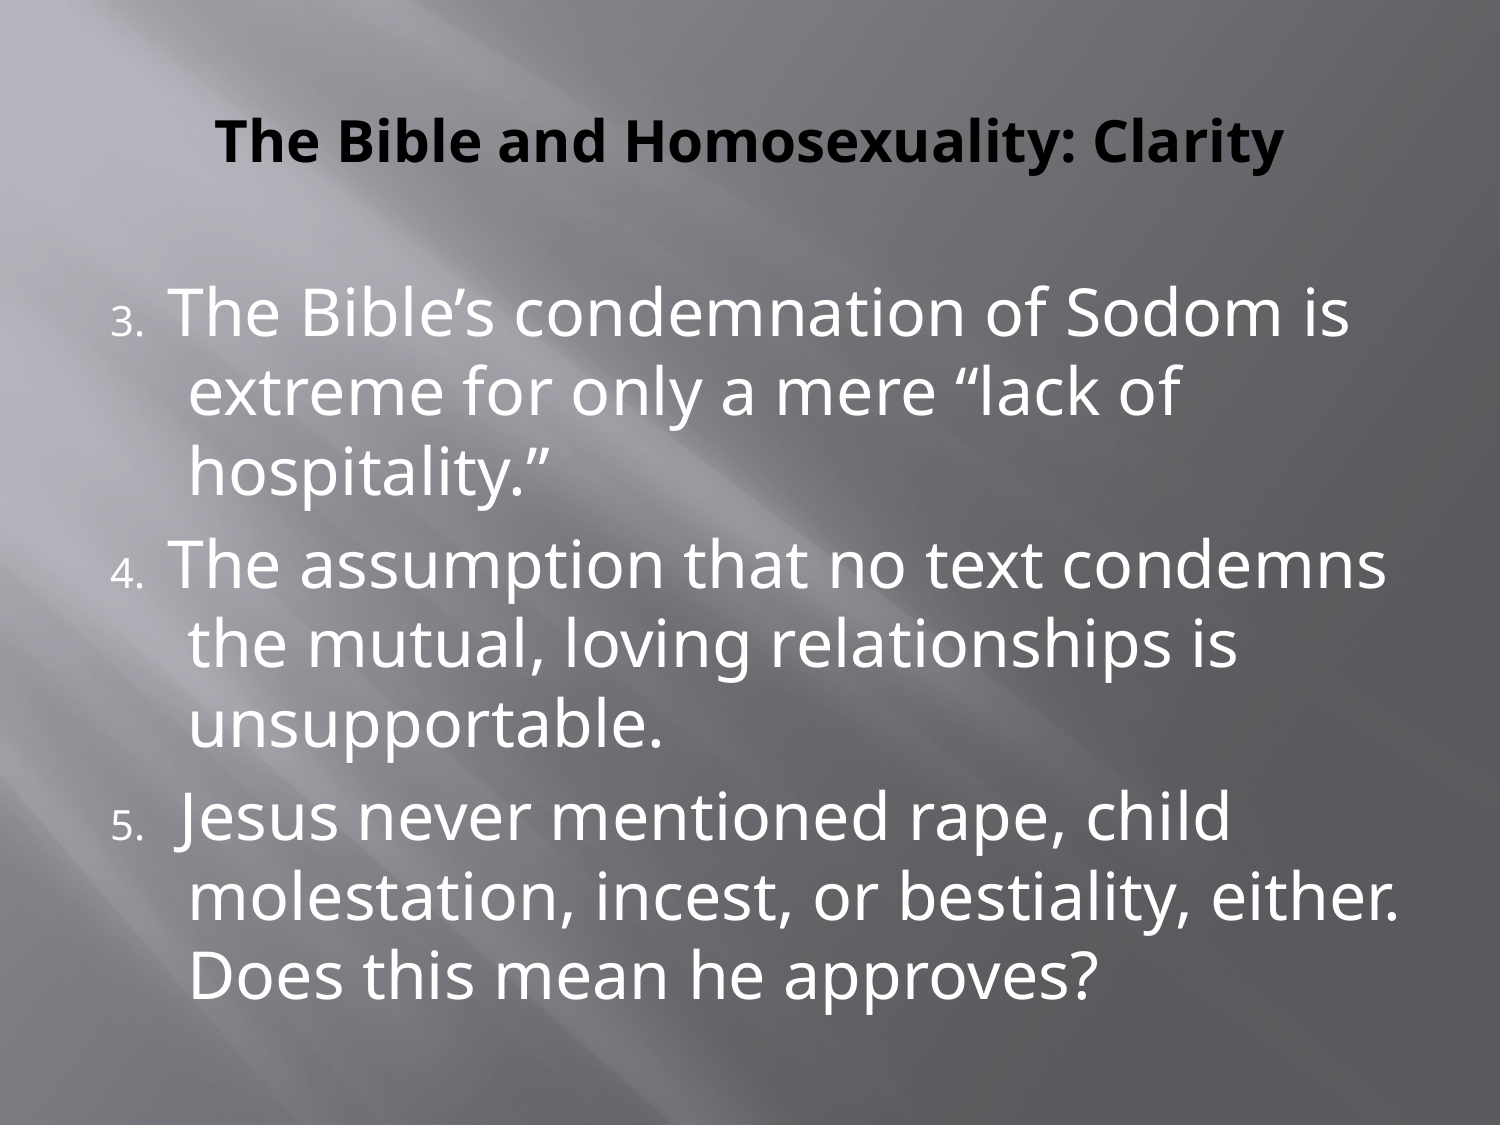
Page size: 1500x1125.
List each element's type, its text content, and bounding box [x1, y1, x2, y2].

list 3. The Bible’s condemnation of Sodom is extreme for only a mere “lack of hospitality.” 4. The assumption that no text condemns the mutual, loving relationships is unsupportable. 5. Jesus never mentioned rape, child molestation, incest, or bestiality, either. Does this mean he approves? [75, 262, 1425, 1035]
title The Bible and Homosexuality: Clarity [75, 45, 1425, 233]
